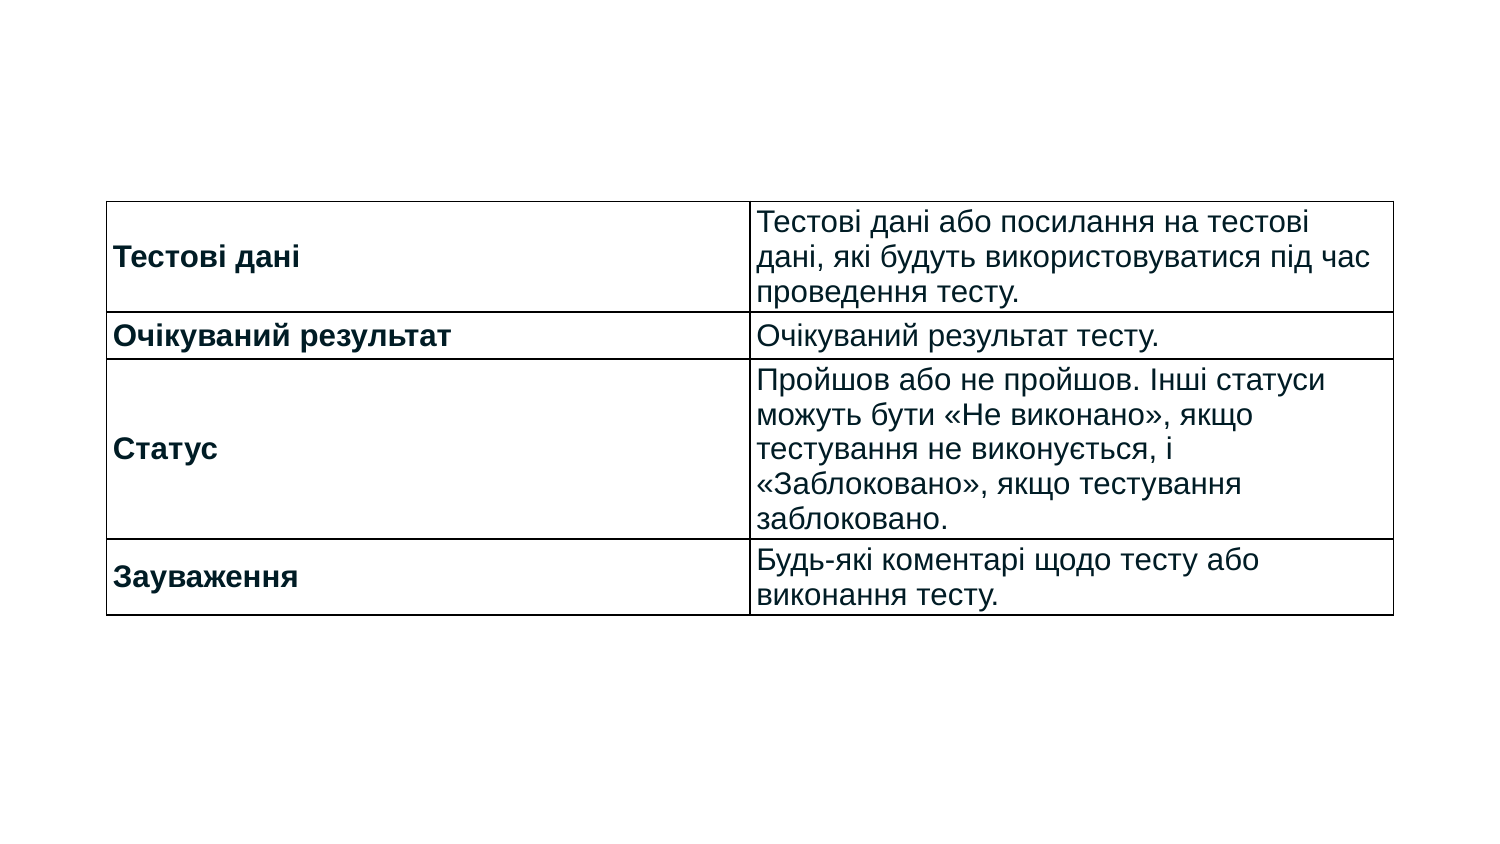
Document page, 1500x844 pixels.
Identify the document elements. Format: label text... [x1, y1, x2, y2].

table_cell Пройшов або не пройшов. Інші статуси можуть бути «Не виконано», якщо тестування не виконується, і «Заблоковано», якщо тестування заблоковано. [751, 360, 1393, 538]
table_cell Будь-які коментарі щодо тесту або виконання тесту. [751, 540, 1393, 614]
table_cell Статус [107, 360, 749, 538]
table_header Тестові дані або посилання на тестові дані, які будуть використовуватися під час проведення тесту. [751, 202, 1393, 311]
table_cell Очікуваний результат тесту. [751, 313, 1393, 358]
table_header Тестові дані [107, 202, 749, 311]
table_cell Зауваження [107, 540, 749, 614]
table_cell Очікуваний результат [107, 313, 749, 358]
